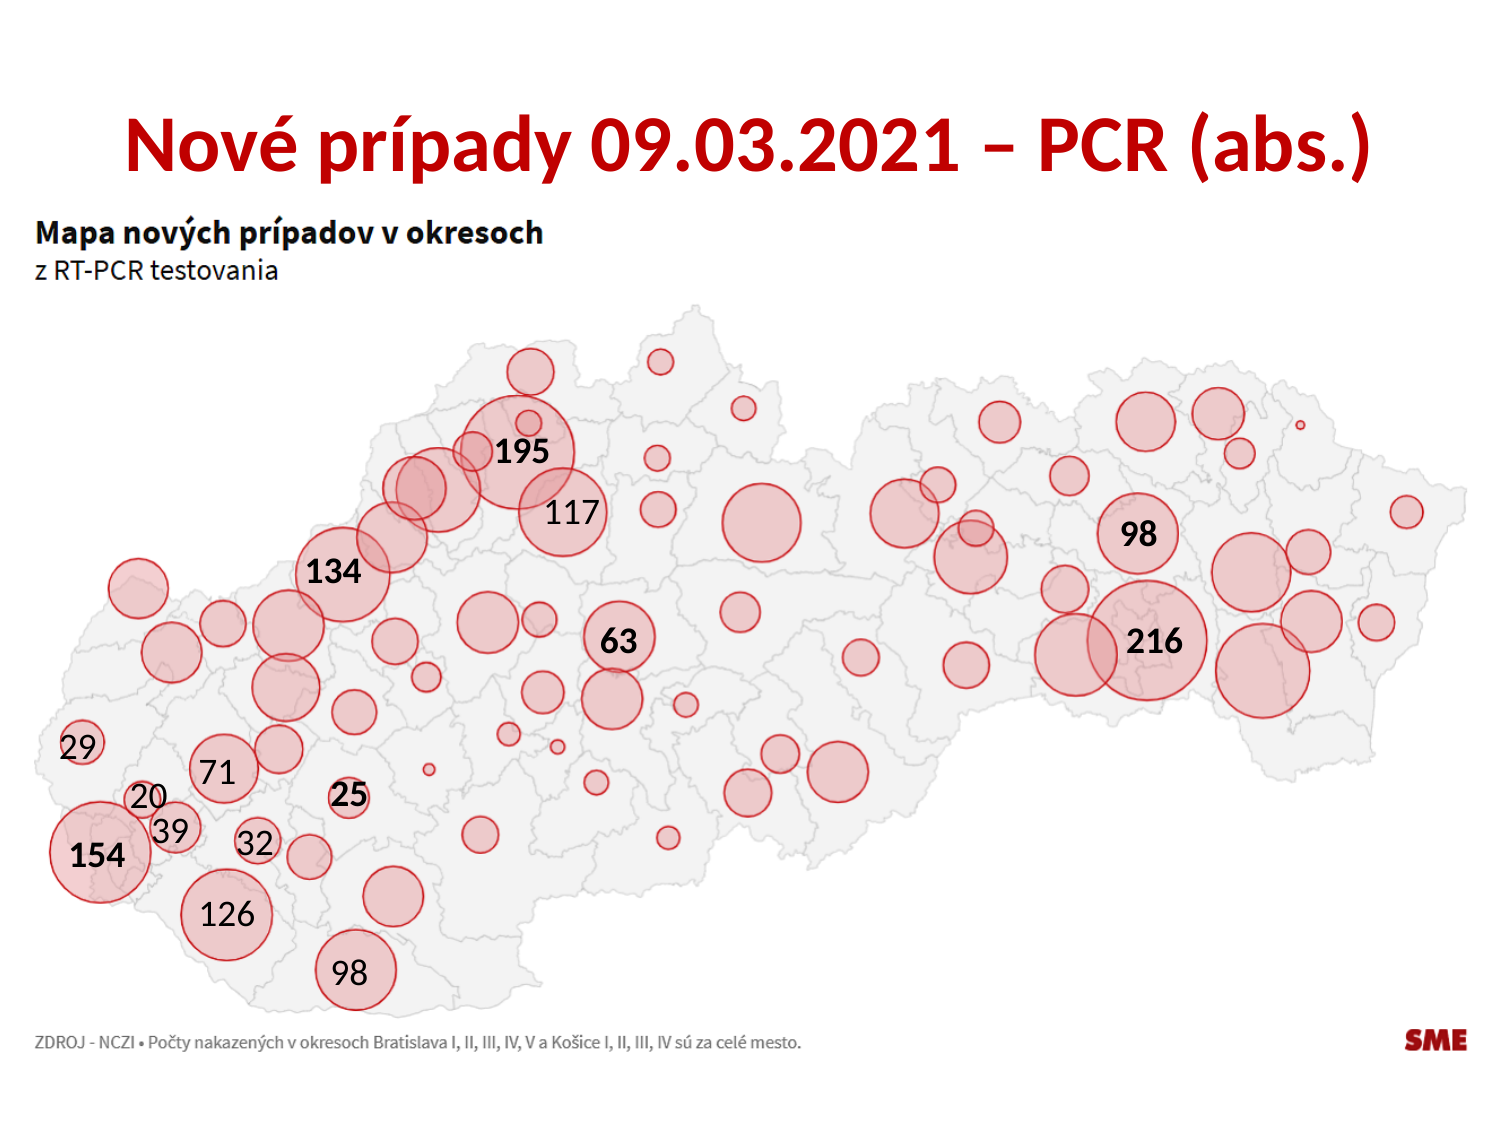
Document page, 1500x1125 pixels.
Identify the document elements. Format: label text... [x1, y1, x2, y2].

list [6, 203, 1483, 1071]
title Nové prípady 09.03.2021 – PCR (abs.) [75, 45, 1425, 201]
